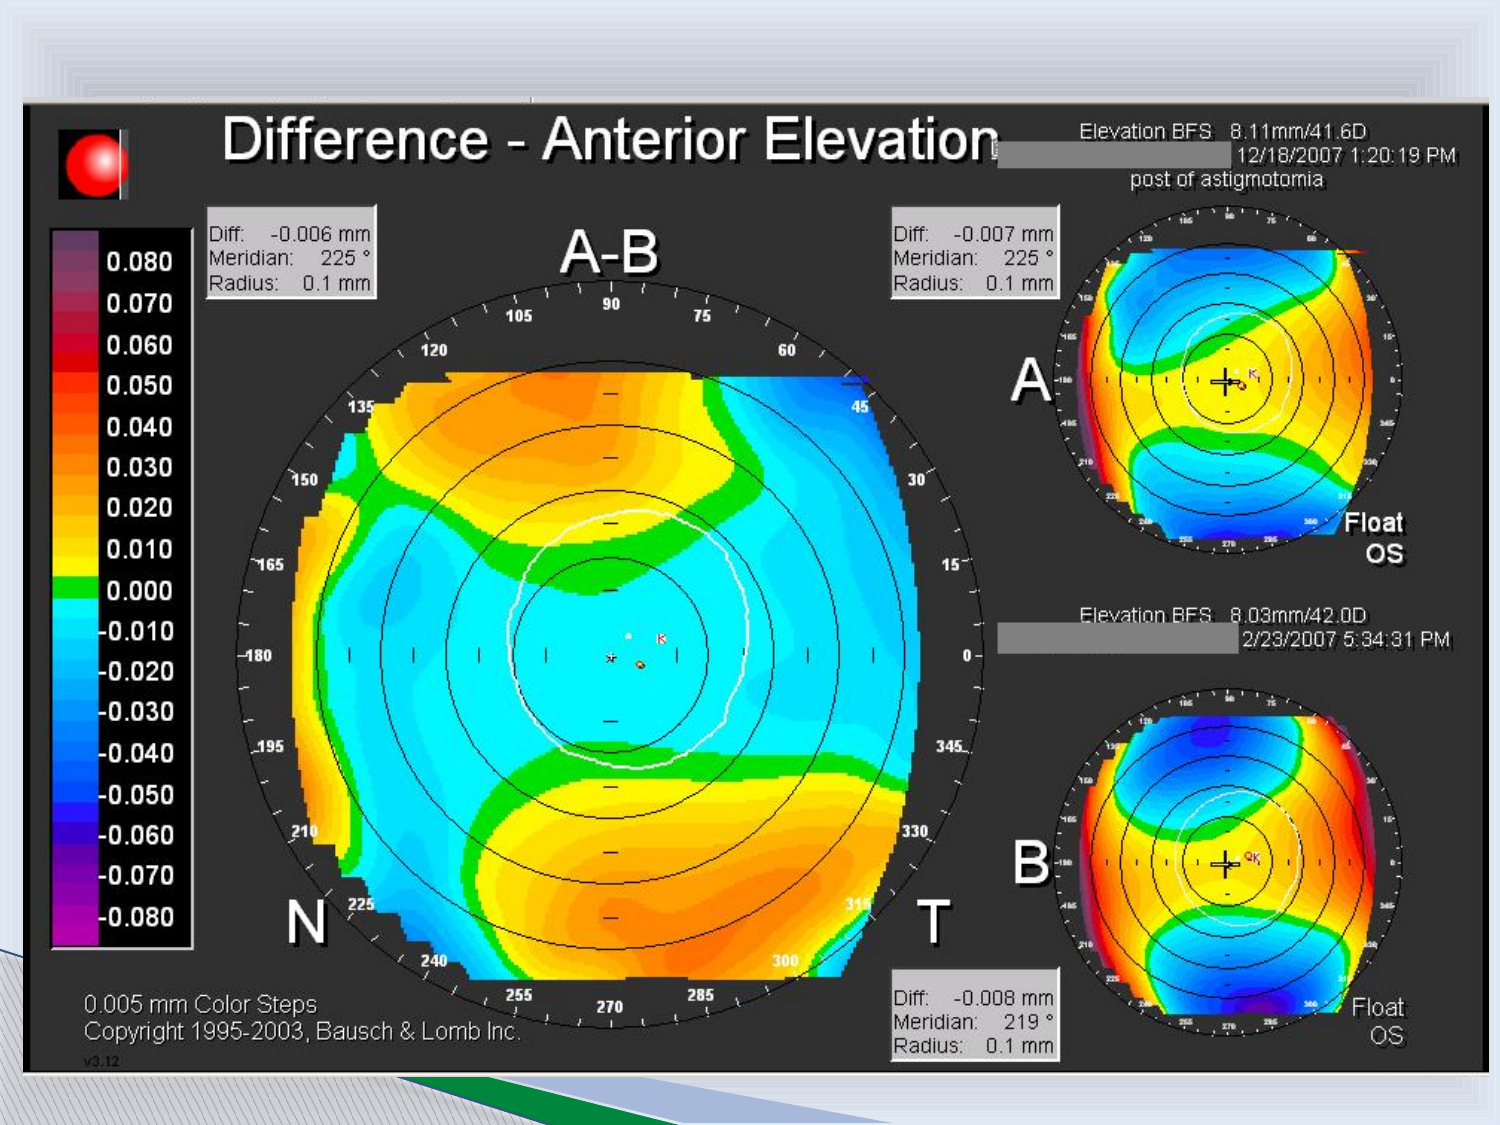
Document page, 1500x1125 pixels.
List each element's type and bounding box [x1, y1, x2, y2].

picture [23, 97, 1489, 1077]
